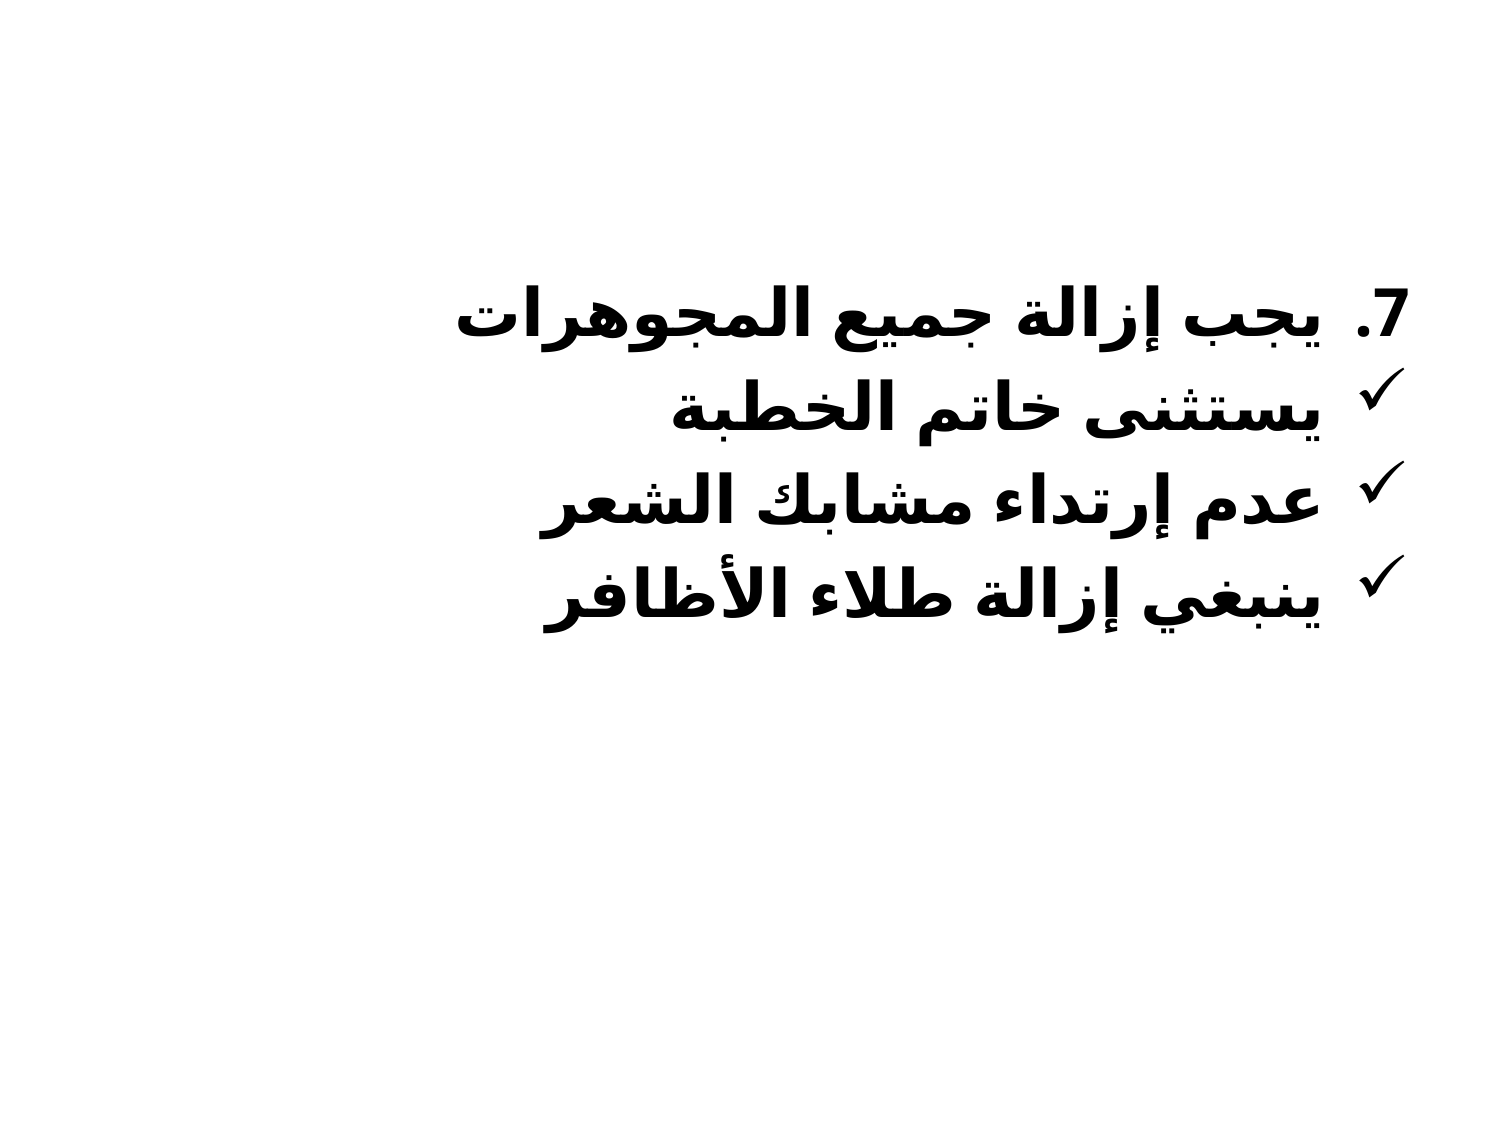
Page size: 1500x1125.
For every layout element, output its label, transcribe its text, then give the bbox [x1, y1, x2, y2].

list يجب إزالة جميع المجوهرات يستثنى خاتم الخطبة عدم إرتداء مشابك الشعر ينبغي إزالة طلاء الأظافر [75, 262, 1425, 1005]
